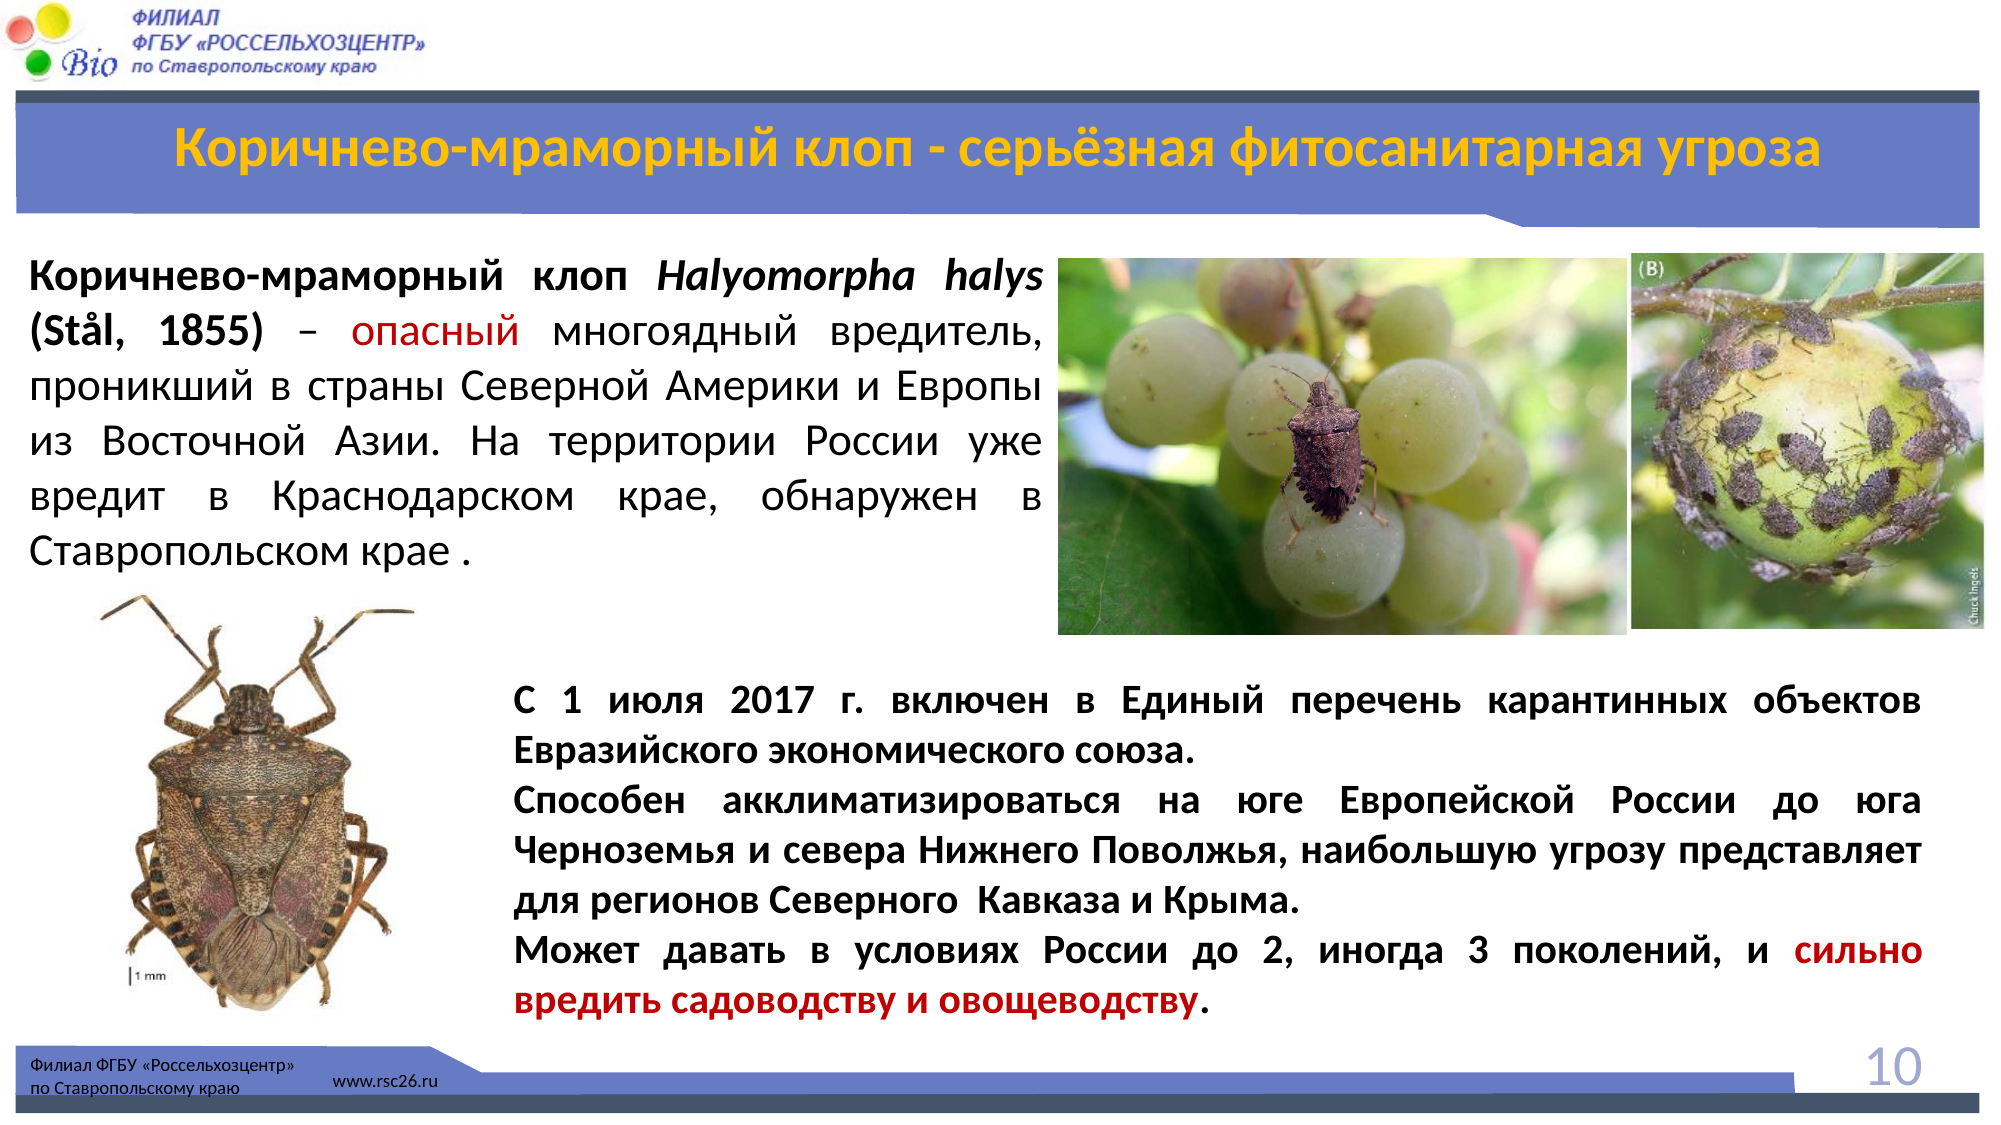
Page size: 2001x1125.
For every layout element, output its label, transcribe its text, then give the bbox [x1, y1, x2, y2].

title Коричнево-мраморный клоп - серьёзная фитосанитарная угроза [136, 71, 1862, 224]
slide_number 10 [1412, 1030, 1938, 1103]
picture [0, 0, 2001, 1125]
text_box С 1 июля 2017 г. включен в Единый перечень карантинных объектов Евразийского экономического союза. Способен акклиматизироваться на юге Европейской России до юга Черноземья и севера Нижнего Поволжья, наибольшую угрозу представляет для регионов Северного Кавказа и Крыма. Может давать в условиях России до 2, иногда 3 поколений, и сильно вредить садоводству и овощеводству. [498, 664, 1938, 1030]
text_box Коричнево-мраморный клоп Halyomorpha halys (Stål, 1855) – опасный многоядный вредитель, проникший в страны Северной Америки и Европы из Восточной Азии. На территории России уже вредит в Краснодарском крае, обнаружен в Ставропольском крае . [14, 237, 1059, 582]
